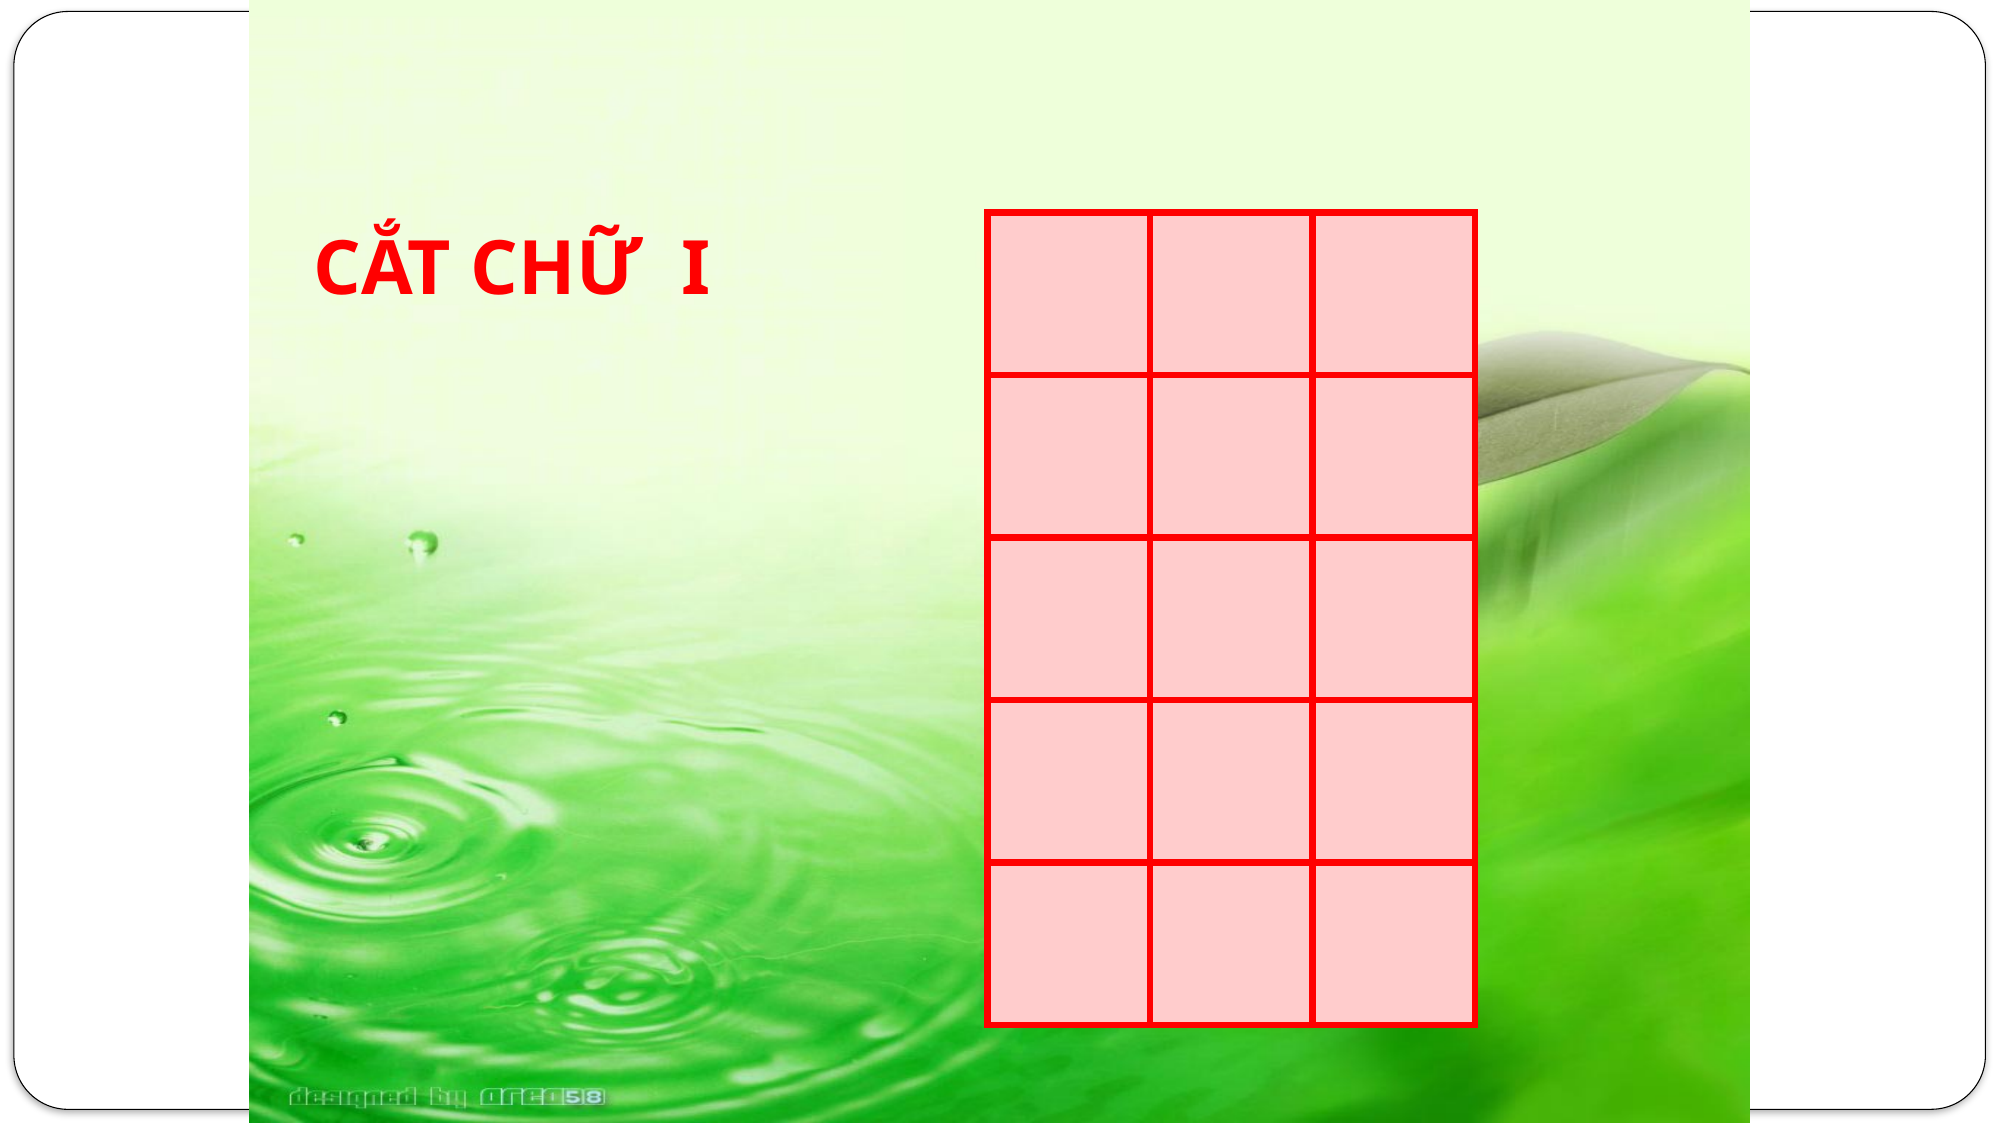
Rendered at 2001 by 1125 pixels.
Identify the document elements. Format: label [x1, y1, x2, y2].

picture [249, 0, 1751, 1124]
